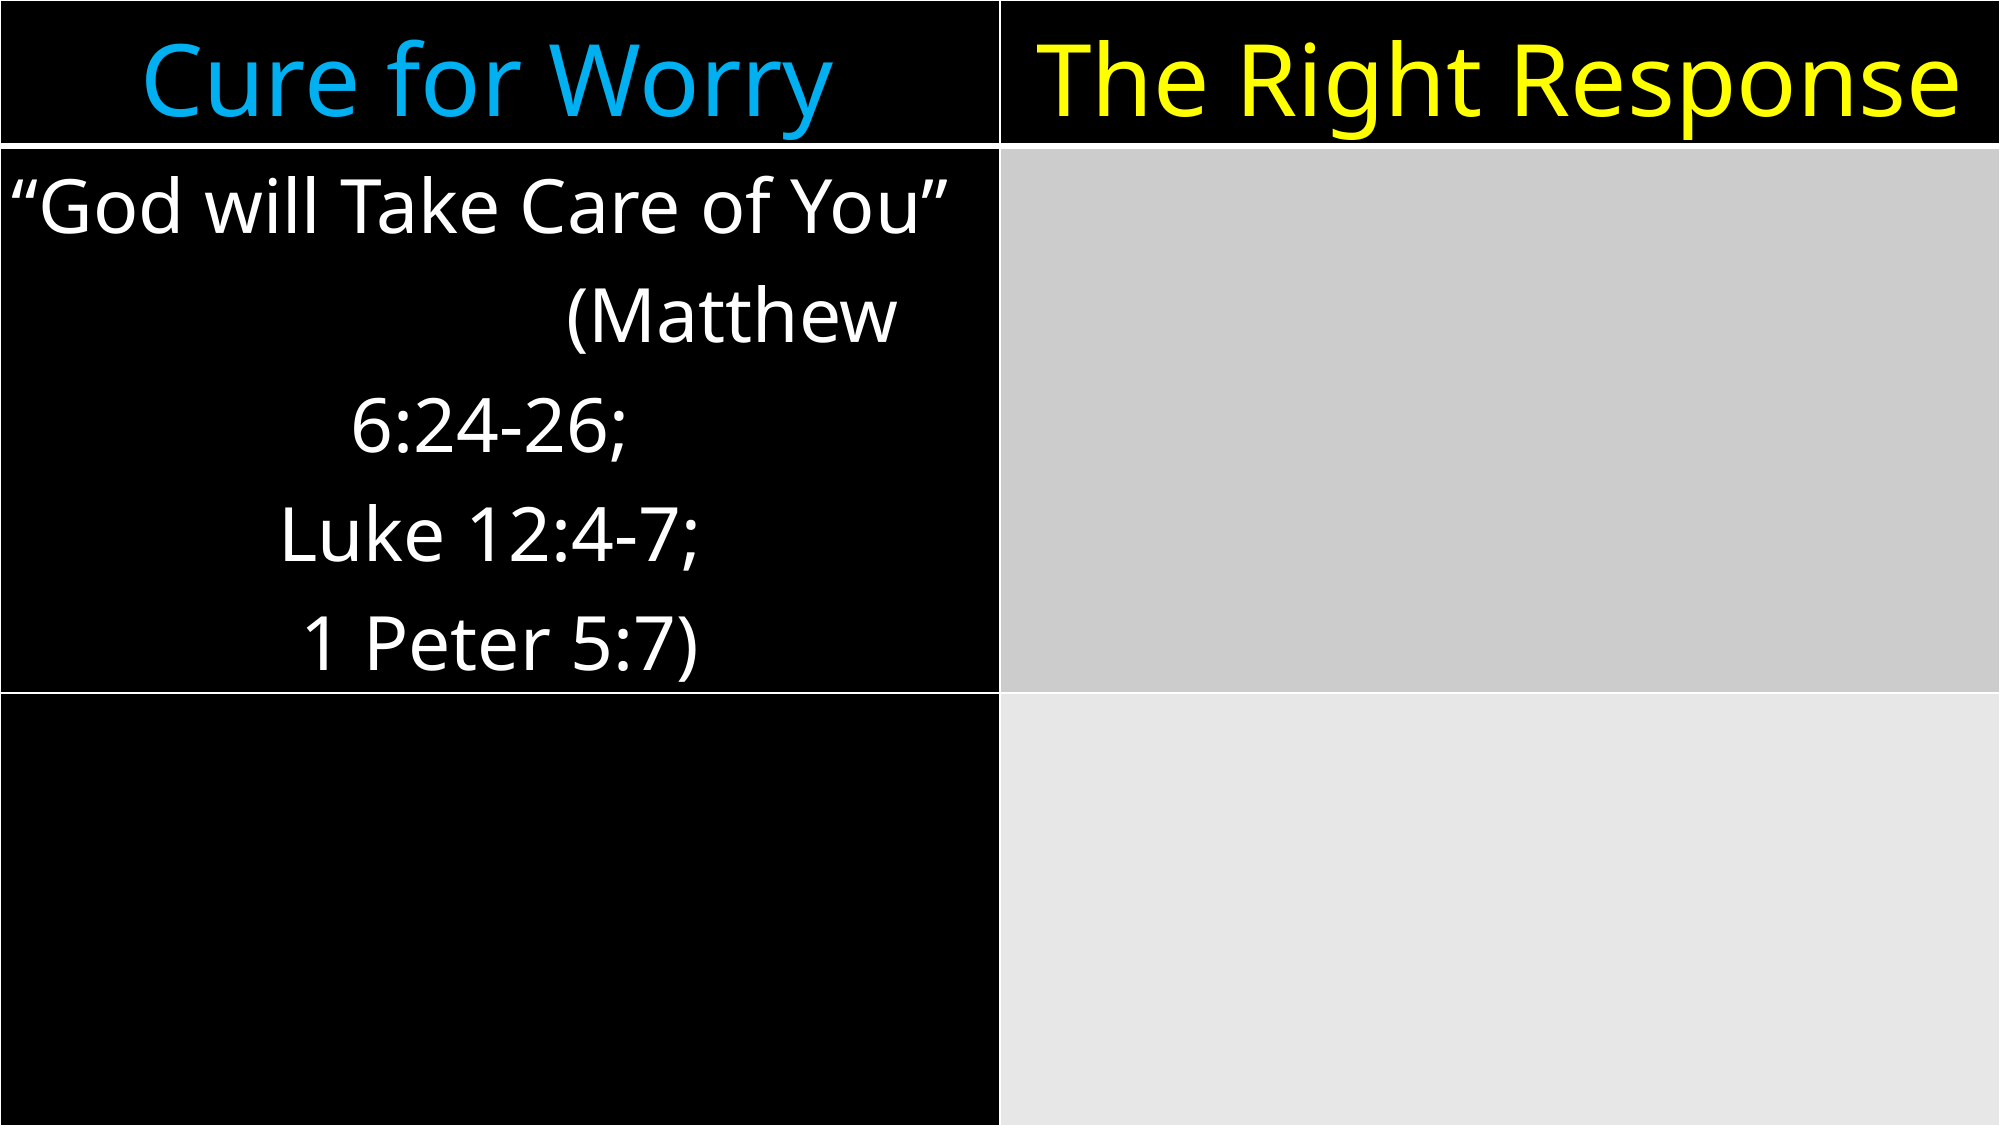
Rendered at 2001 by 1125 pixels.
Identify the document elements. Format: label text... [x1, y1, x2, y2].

table_header The Right Response [1001, 1, 1999, 143]
table_cell [1001, 694, 1999, 1125]
table_cell [1001, 149, 1999, 692]
table_cell [1, 694, 999, 1125]
table_cell “God will Take Care of You” (Matthew 6:24-26; Luke 12:4-7; 1 Peter 5:7) [1, 149, 999, 692]
table_header Cure for Worry [1, 1, 999, 143]
